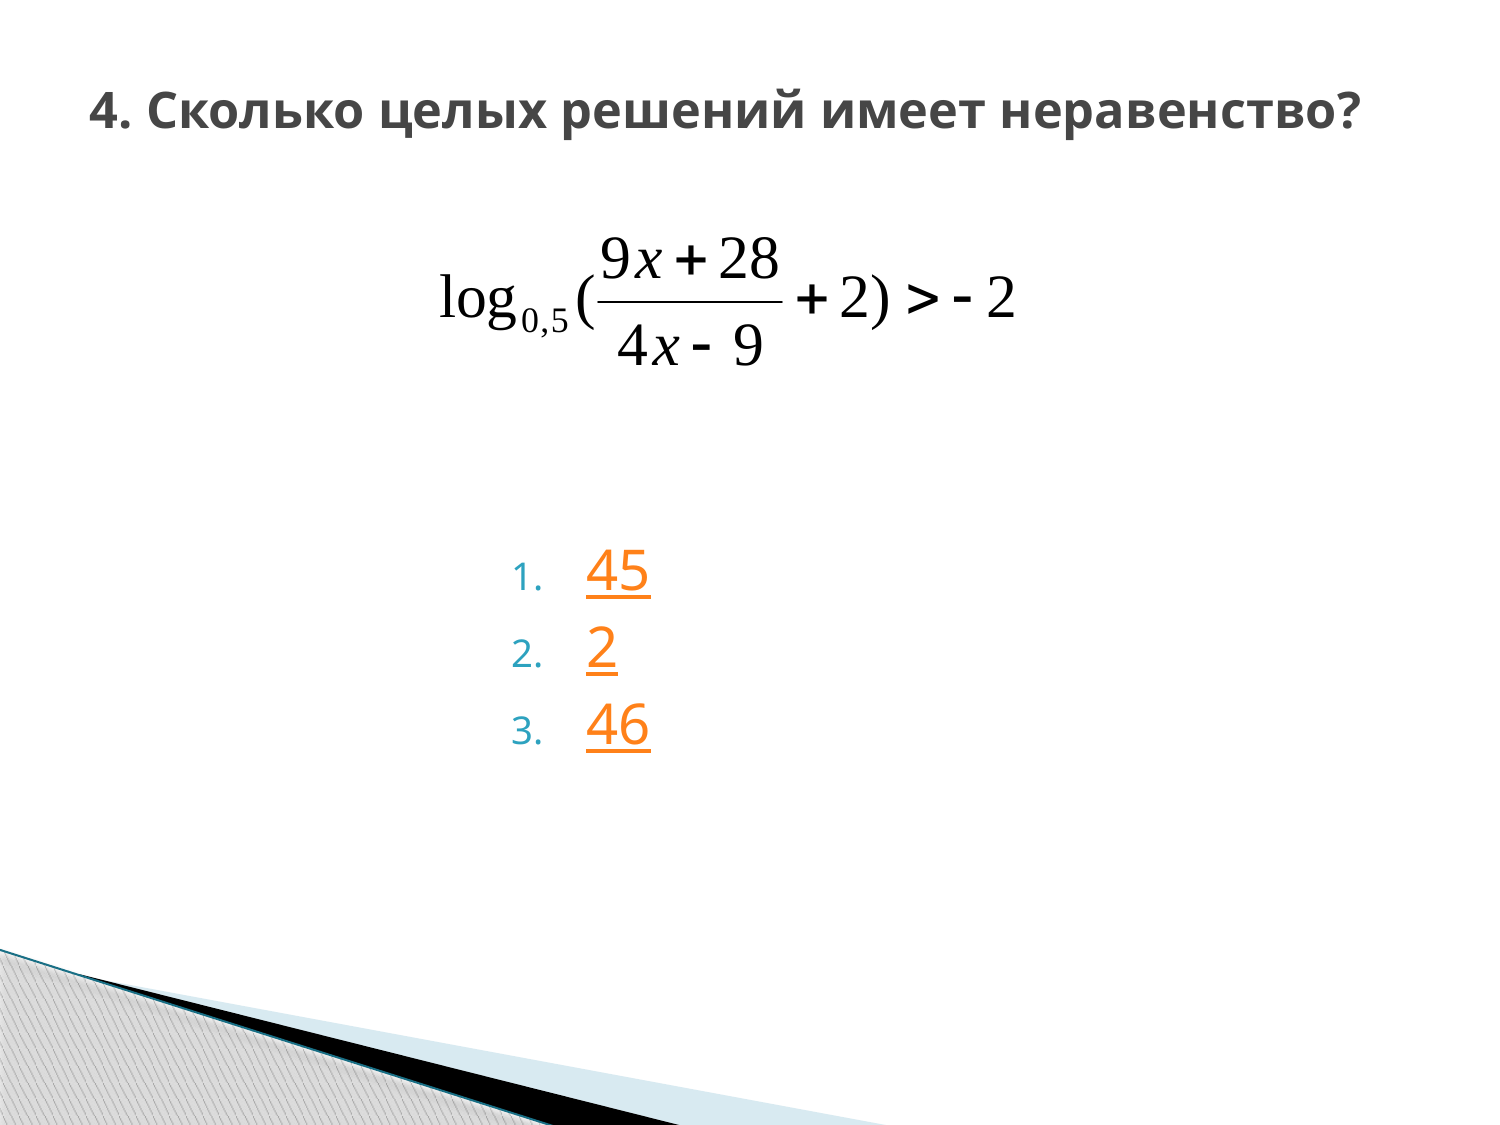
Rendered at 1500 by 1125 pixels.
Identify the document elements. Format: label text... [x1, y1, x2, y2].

title 4. Сколько целых решений имеет неравенство? [75, 45, 1425, 233]
list 45 2 46 [478, 526, 1142, 1125]
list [430, 219, 1027, 380]
